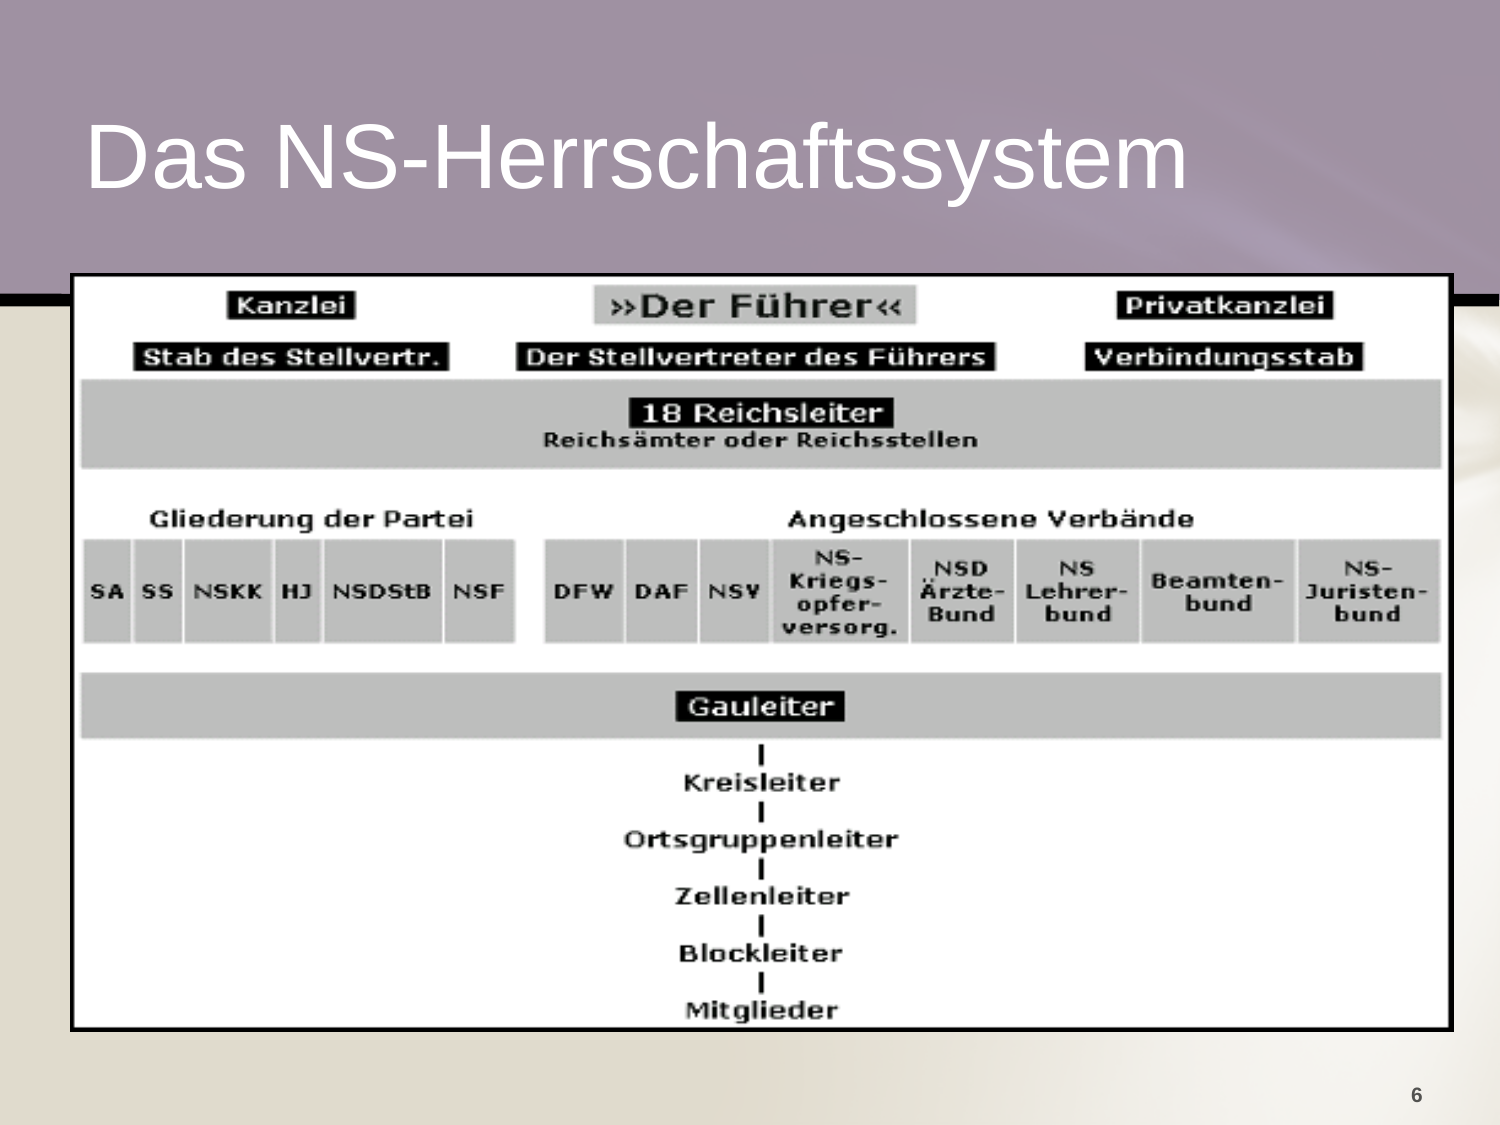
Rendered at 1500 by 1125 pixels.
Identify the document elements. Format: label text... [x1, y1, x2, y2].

text_box Das NS-Herrschaftssystem [70, 89, 1500, 215]
slide_number 6 [1293, 1073, 1438, 1115]
picture [69, 272, 1454, 1032]
